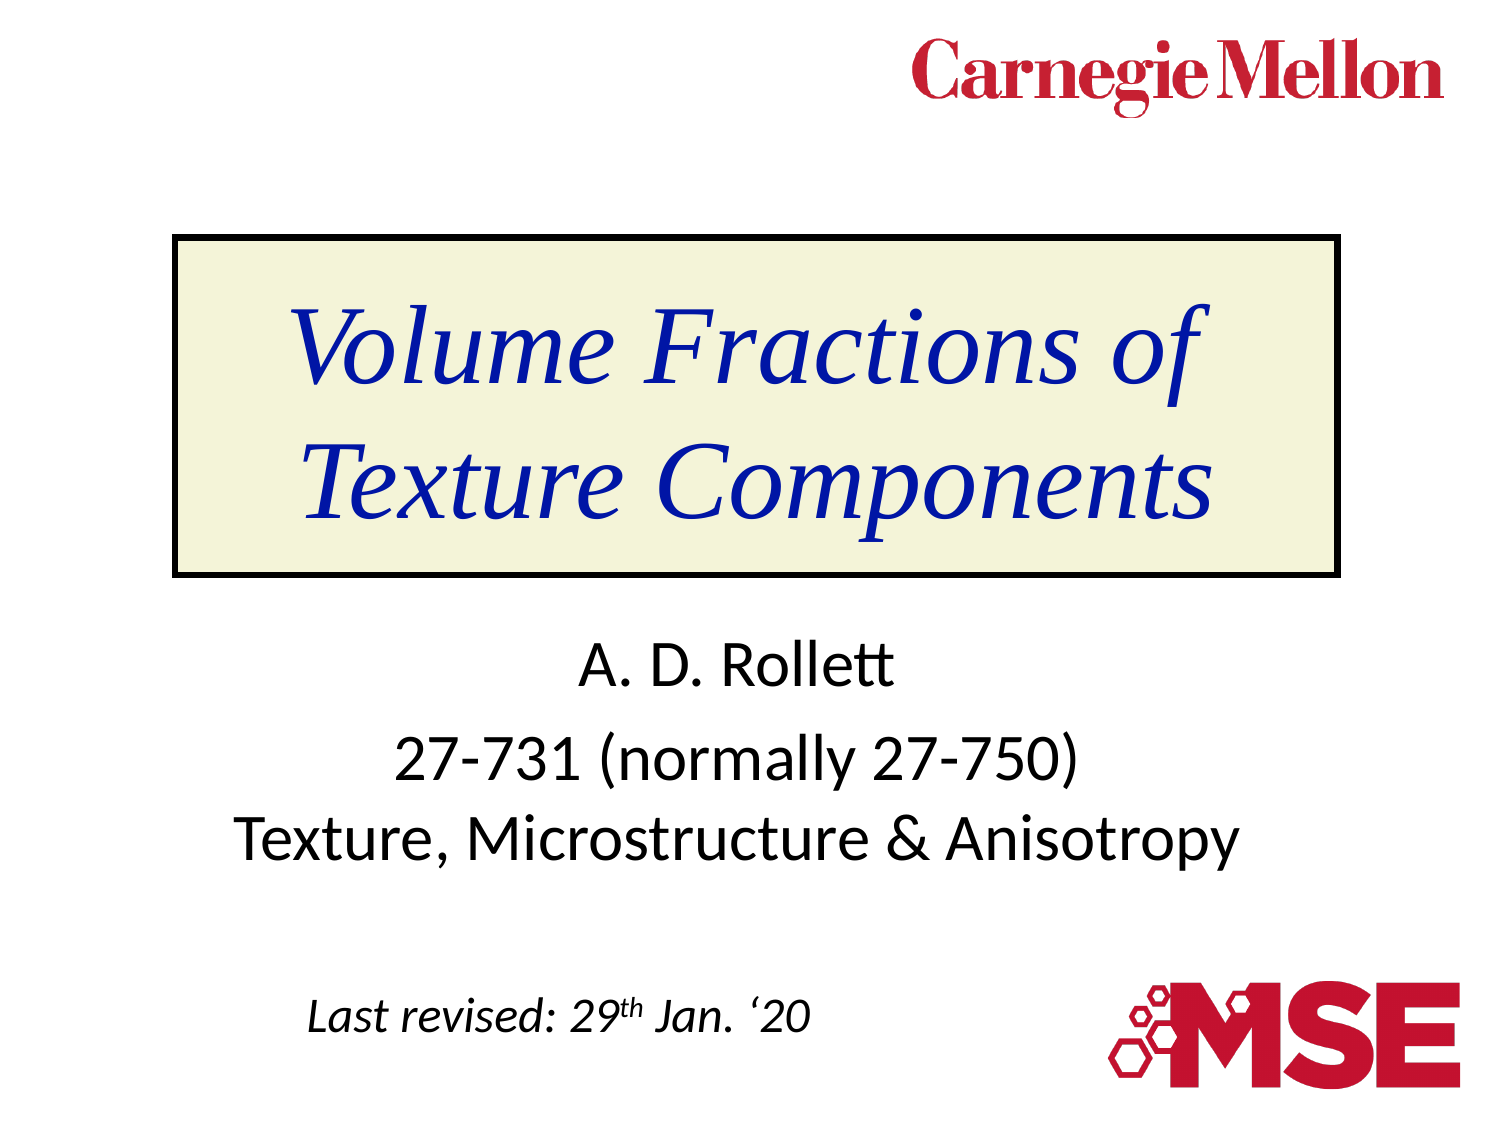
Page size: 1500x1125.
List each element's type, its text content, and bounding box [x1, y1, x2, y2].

text_box Last revised: 29th Jan. ‘20 [291, 974, 825, 1050]
subtitle A. D. Rollett 27-731 (normally 27-750) Texture, Microstructure & Anisotropy [99, 612, 1376, 913]
picture [1099, 974, 1468, 1097]
picture [912, 37, 1445, 119]
title Volume Fractions of Texture Components [174, 237, 1338, 576]
